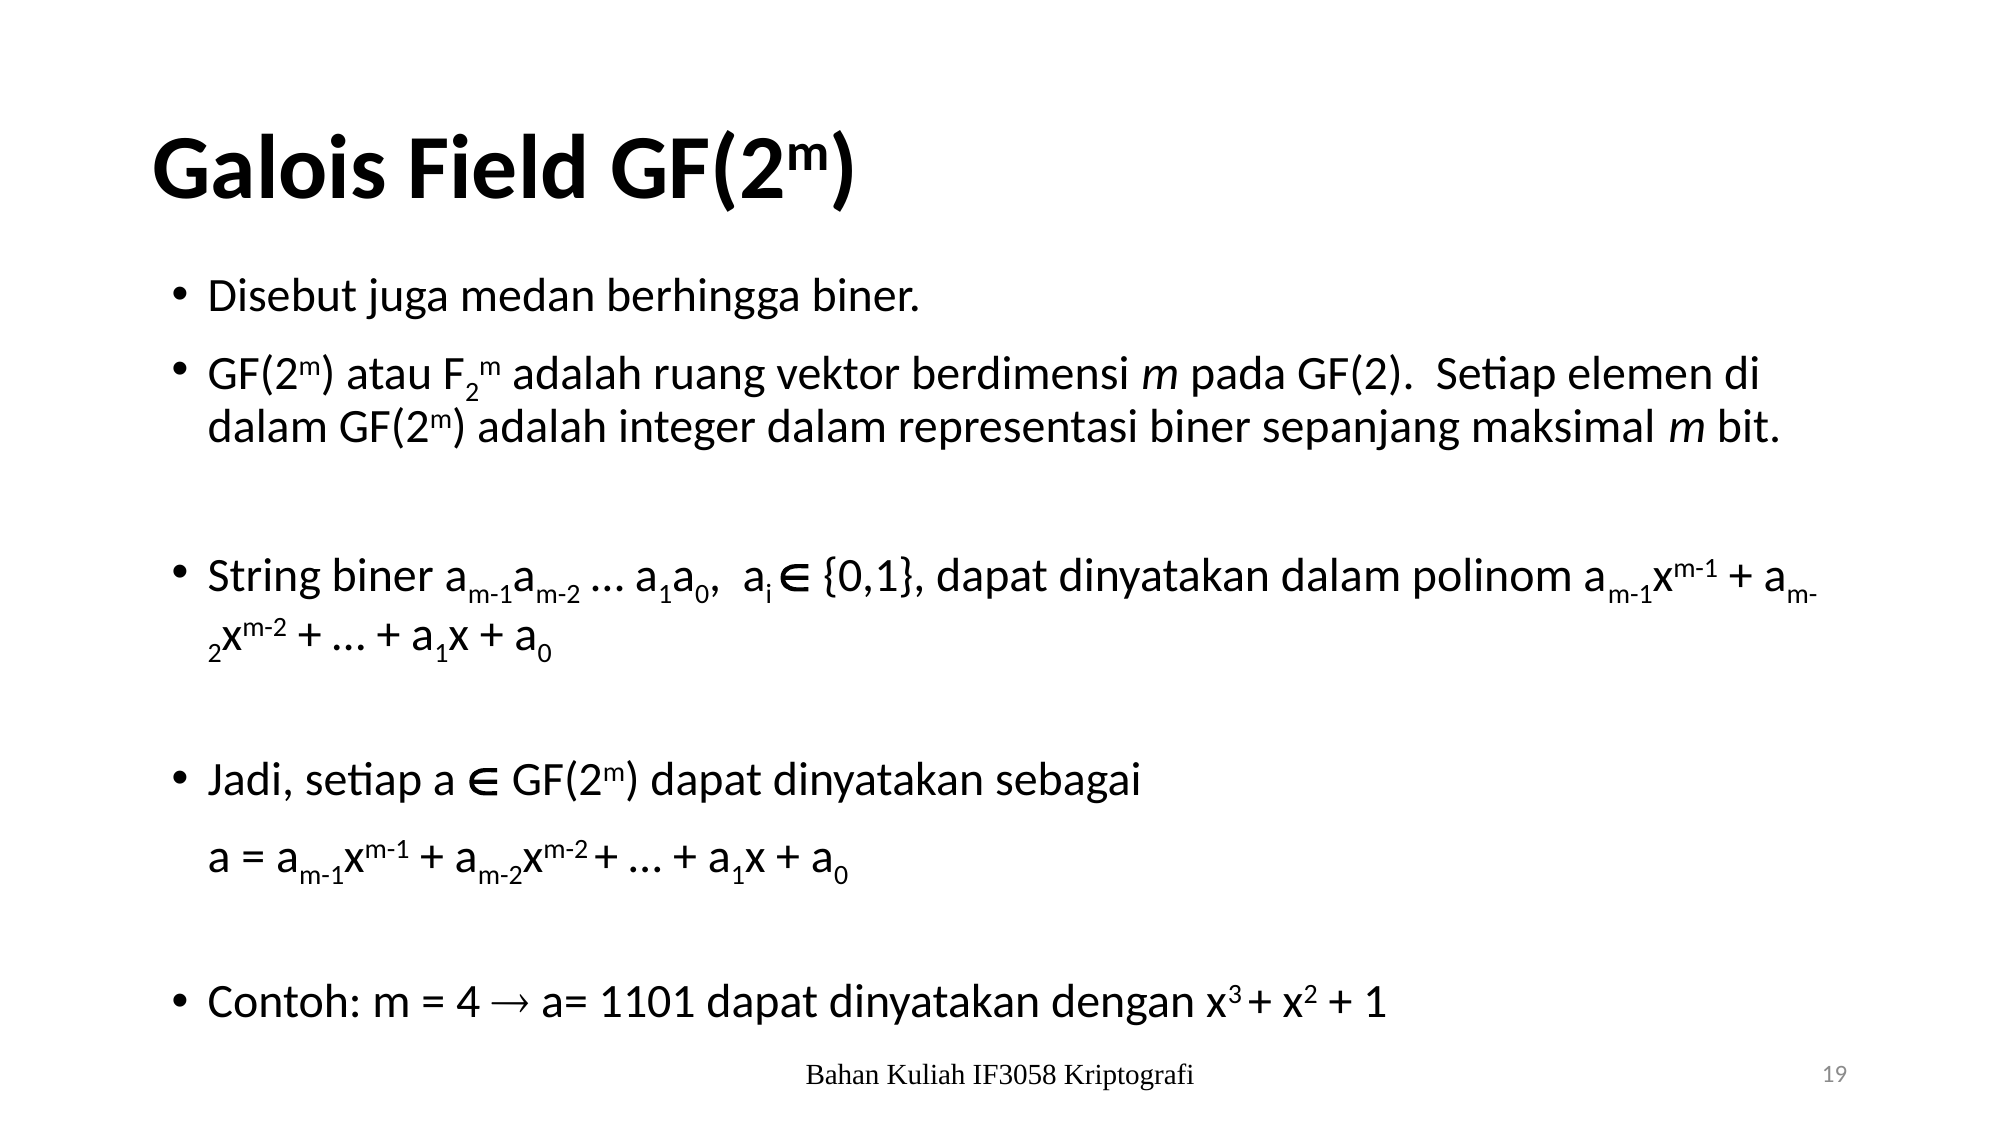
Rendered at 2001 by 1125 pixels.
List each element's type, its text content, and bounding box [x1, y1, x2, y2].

footer Bahan Kuliah IF3058 Kriptografi [662, 1042, 1338, 1103]
slide_number 19 [1412, 1042, 1863, 1103]
title Galois Field GF(2m) [137, 59, 1863, 278]
list Disebut juga medan berhingga biner. GF(2m) atau F2m adalah ruang vektor berdimensi m pada GF(2). Setiap elemen di dalam GF(2m) adalah integer dalam representasi biner sepanjang maksimal m bit. String biner am-1am-2 … a1a0, ai  {0,1}, dapat dinyatakan dalam polinom am-1xm-1 + am-2xm-2 + … + a1x + a0 Jadi, setiap a  GF(2m) dapat dinyatakan sebagai a = am-1xm-1 + am-2xm-2 + … + a1x + a0 Contoh: m = 4  a= 1101 dapat dinyatakan dengan x3 + x2 + 1 [156, 262, 1882, 1043]
